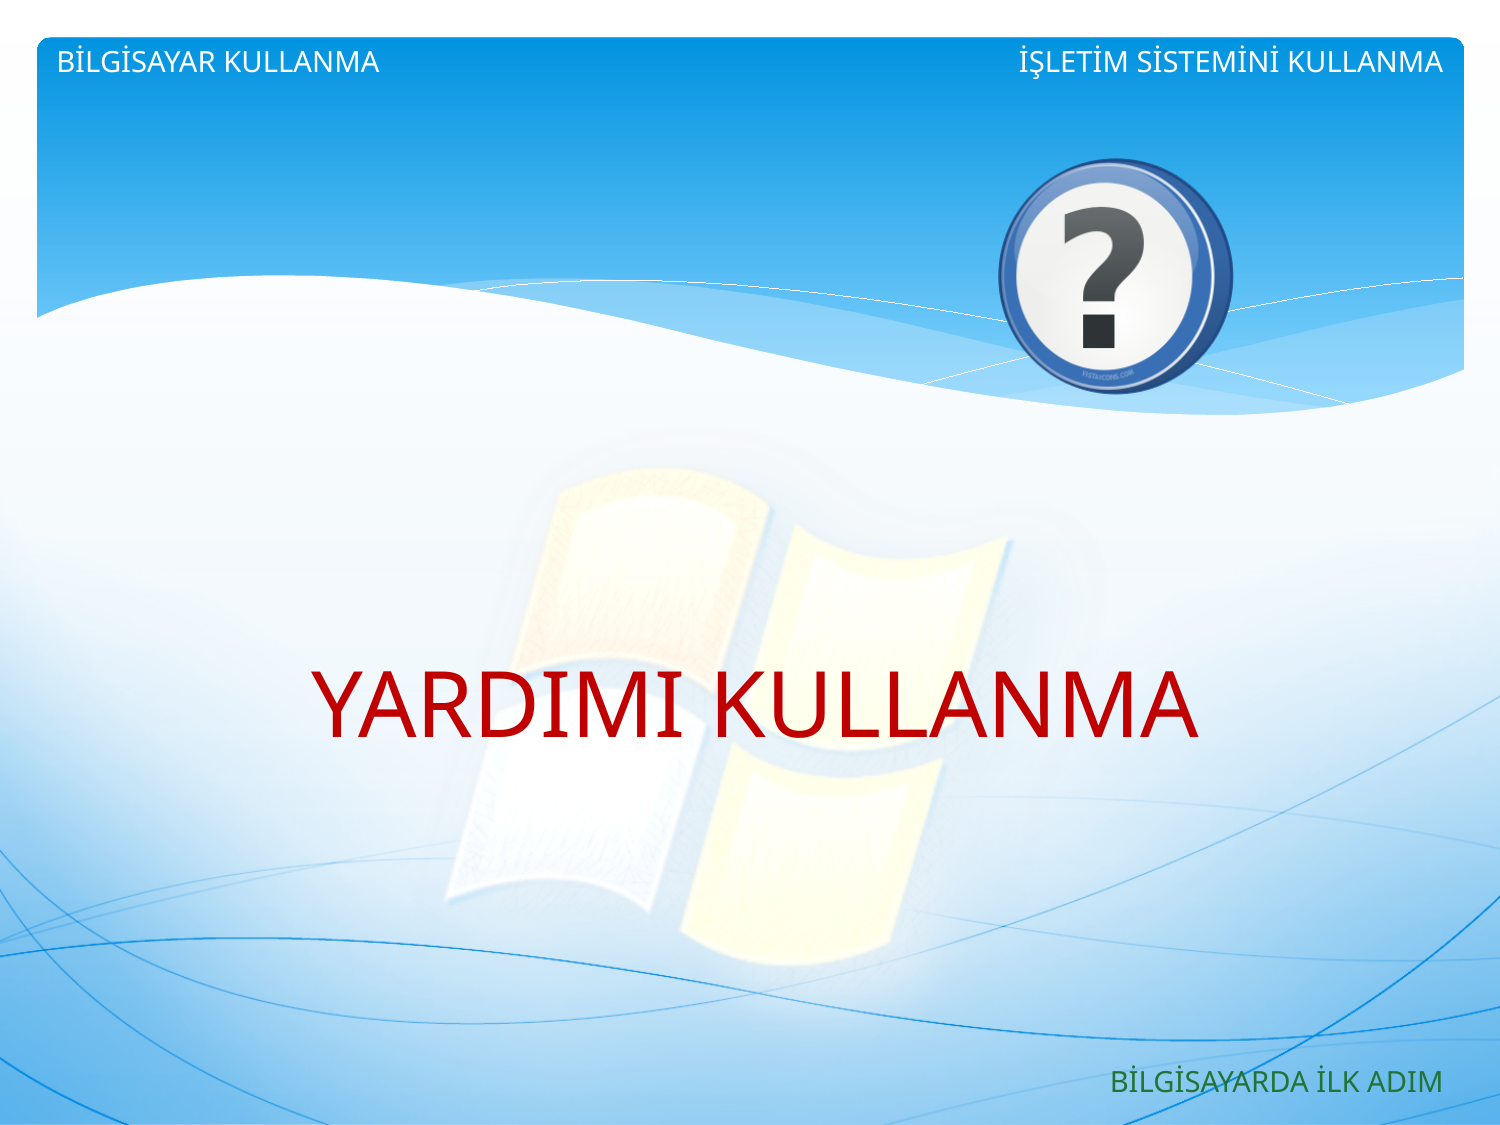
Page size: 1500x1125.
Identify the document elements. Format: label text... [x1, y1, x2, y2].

title YARDIMI KULLANMA [80, 597, 354, 804]
text_box İŞLETİM SİSTEMİNİ KULLANMA [974, 7, 1459, 114]
text_box BİLGİSAYARDA İLK ADIM [1158, 1039, 1459, 1122]
title YARDIMI KULLANMA [1158, 597, 1431, 804]
text_box BİLGİSAYAR KULLANMA [41, 7, 526, 114]
picture [359, 148, 1245, 1125]
text_box [113, 66, 1389, 317]
